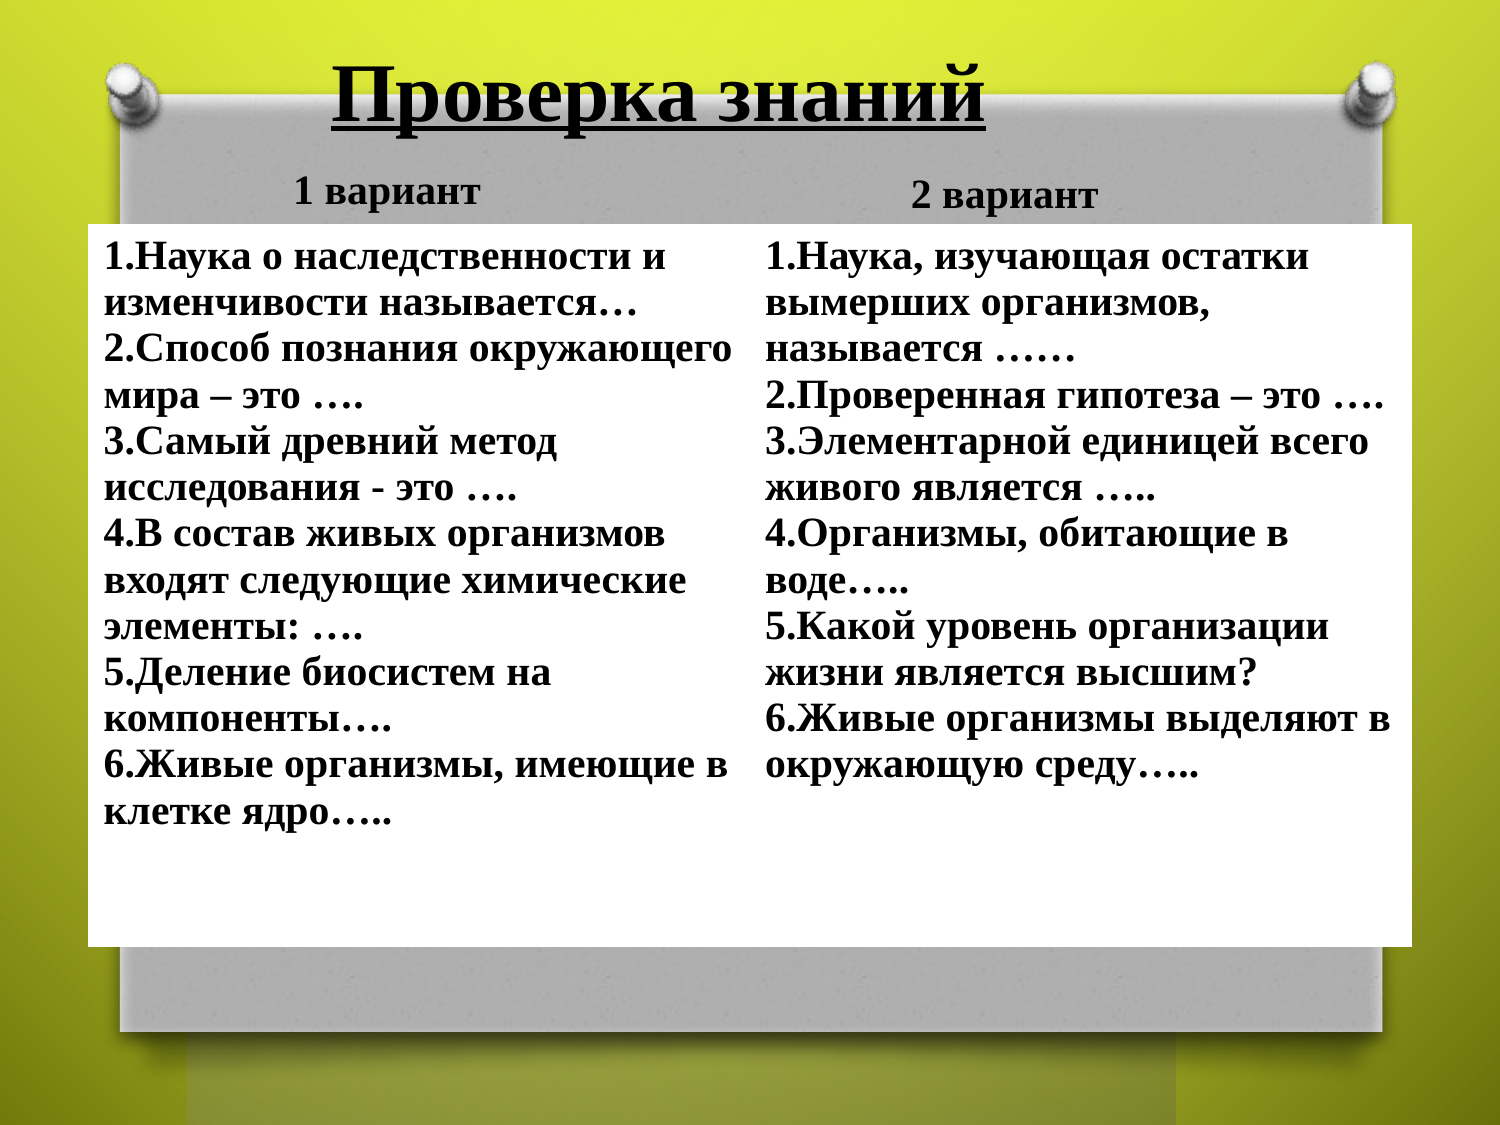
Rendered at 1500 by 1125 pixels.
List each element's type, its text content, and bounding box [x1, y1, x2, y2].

table_header 1.Наука о наследственности и изменчивости называется… 2.Способ познания окружающего мира – это …. 3.Самый древний метод исследования - это …. 4.В состав живых организмов входят следующие химические элементы: …. 5.Деление биосистем на компоненты…. 6.Живые организмы, имеющие в клетке ядро….. [89, 225, 749, 941]
table_header 1.Наука, изучающая остатки вымерших организмов, называется …… 2.Проверенная гипотеза – это …. 3.Элементарной единицей всего живого является ….. 4.Организмы, обитающие в воде….. 5.Какой уровень организации жизни является высшим? 6.Живые организмы выделяют в окружающую среду….. [751, 225, 1411, 941]
picture [1317, 36, 1439, 156]
picture [76, 30, 198, 153]
text_box 1 вариант [278, 155, 496, 220]
text_box Проверка знаний [316, 30, 1002, 146]
text_box 2 вариант [896, 159, 1114, 225]
